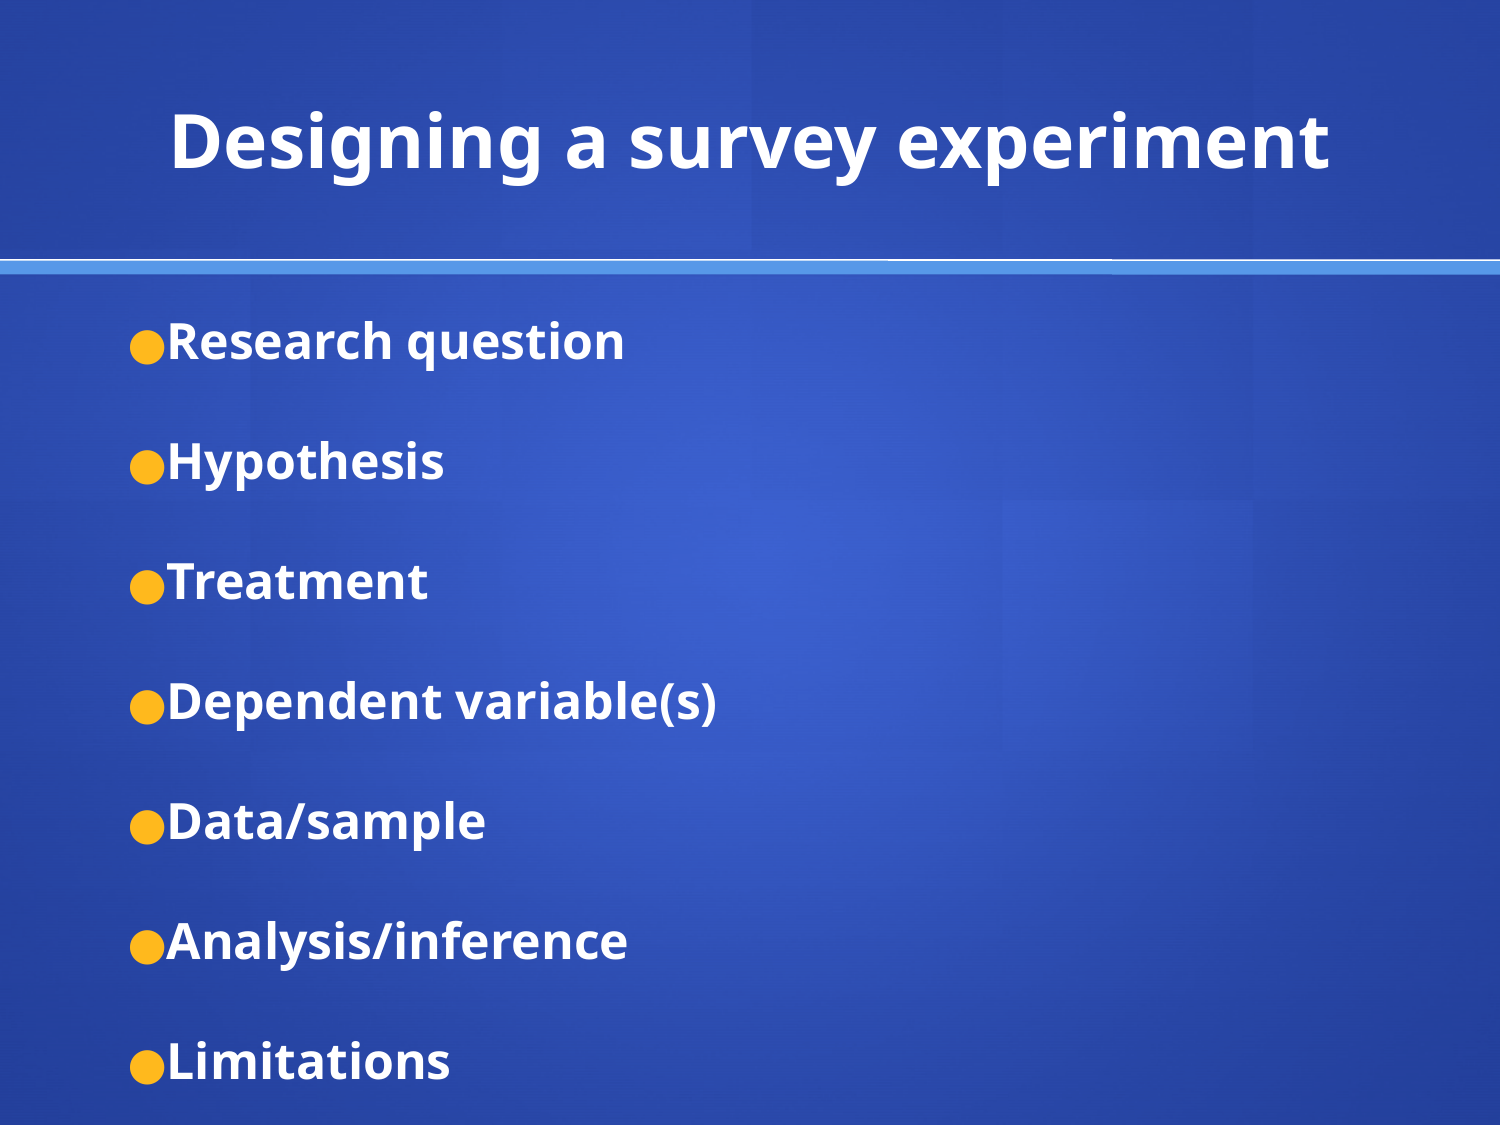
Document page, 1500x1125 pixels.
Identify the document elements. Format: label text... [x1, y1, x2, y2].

picture [0, 0, 1500, 259]
title Designing a survey experiment [75, 45, 1425, 233]
picture [0, 275, 1500, 1125]
list Research question Hypothesis Treatment Dependent variable(s) Data/sample Analysis/inference Limitations [75, 294, 1425, 1090]
